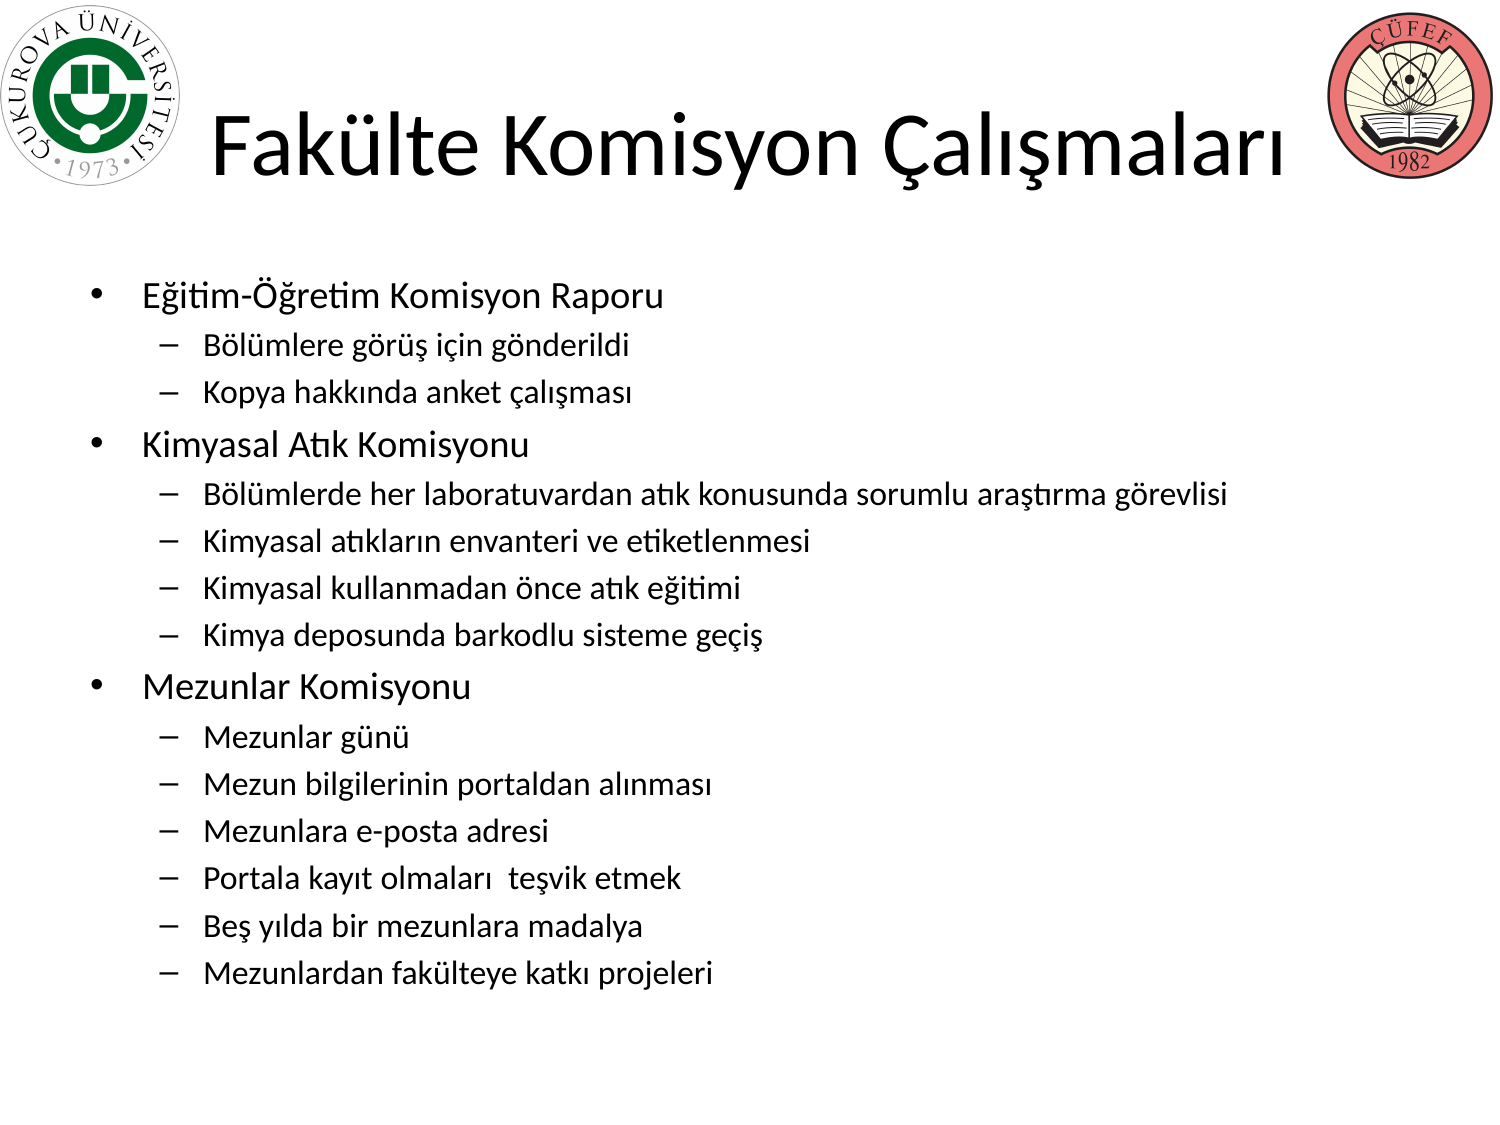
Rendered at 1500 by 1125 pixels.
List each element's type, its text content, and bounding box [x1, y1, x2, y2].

picture [1320, 5, 1500, 186]
list Eğitim-Öğretim Komisyon Raporu Bölümlere görüş için gönderildi Kopya hakkında anket çalışması Kimyasal Atık Komisyonu Bölümlerde her laboratuvardan atık konusunda sorumlu araştırma görevlisi Kimyasal atıkların envanteri ve etiketlenmesi Kimyasal kullanmadan önce atık eğitimi Kimya deposunda barkodlu sisteme geçiş Mezunlar Komisyonu Mezunlar günü Mezun bilgilerinin portaldan alınması Mezunlara e-posta adresi Portala kayıt olmaları teşvik etmek Beş yılda bir mezunlara madalya Mezunlardan fakülteye katkı projeleri [75, 262, 1425, 1005]
title Fakülte Komisyon Çalışmaları [75, 45, 1425, 233]
picture [0, 5, 180, 186]
